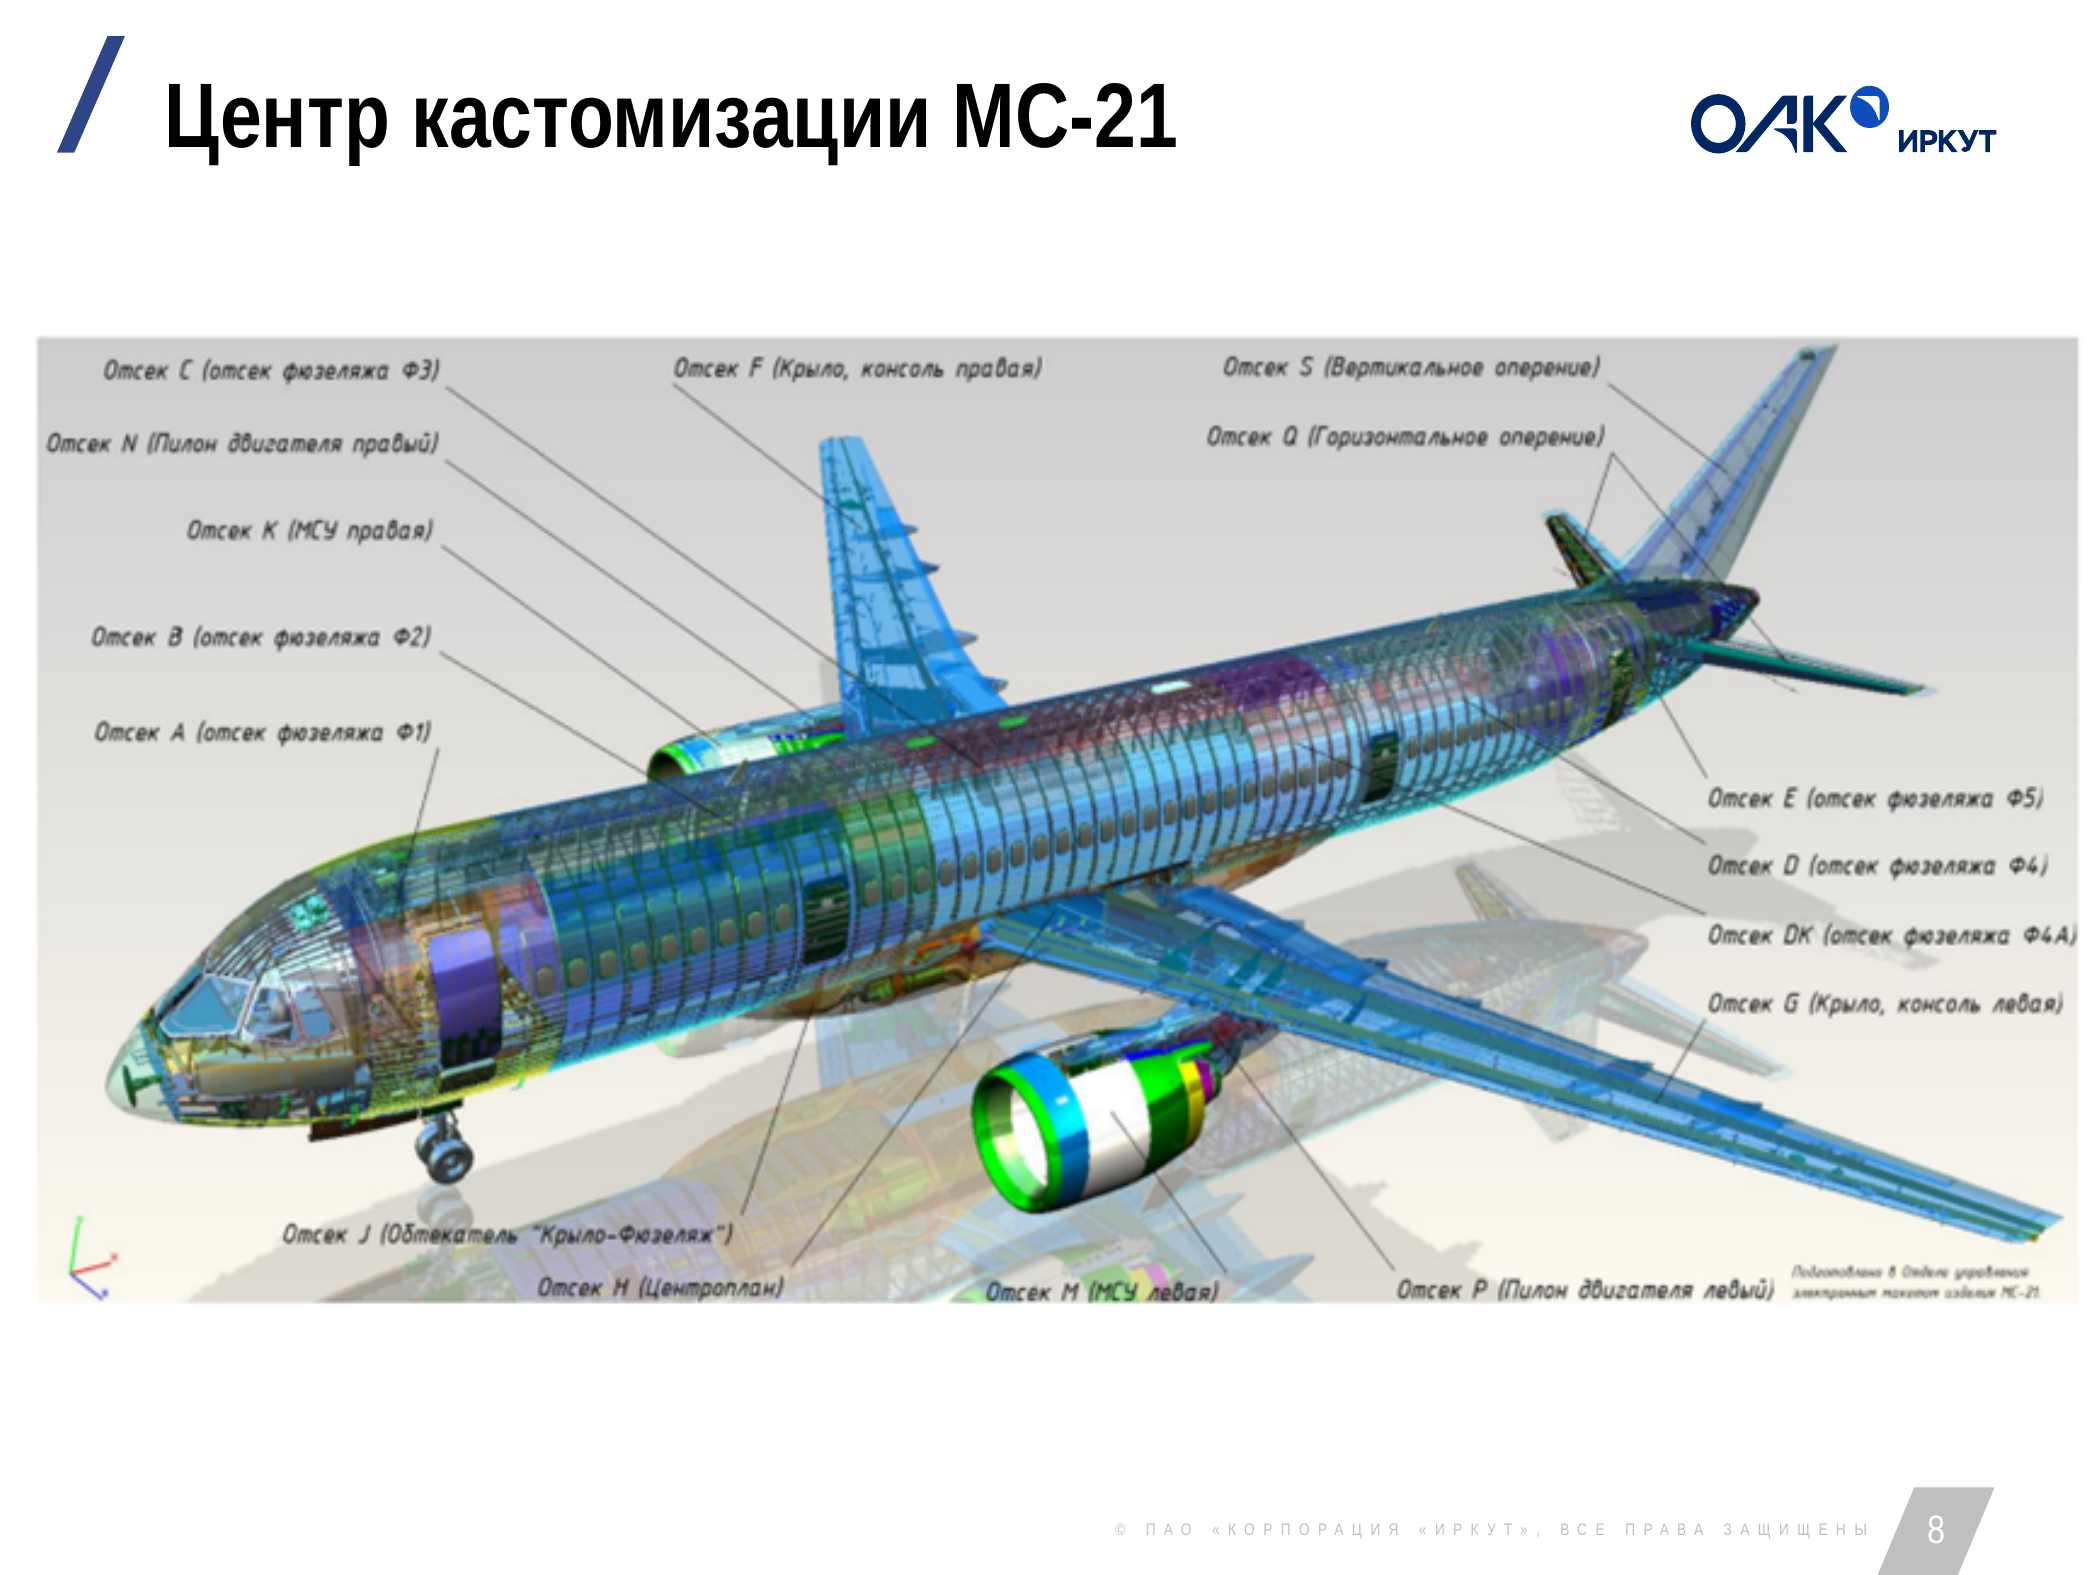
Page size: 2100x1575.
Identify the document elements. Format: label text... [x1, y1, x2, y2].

title Центр кастомизации МС-21 [144, 30, 1672, 178]
picture [0, 331, 2100, 1316]
